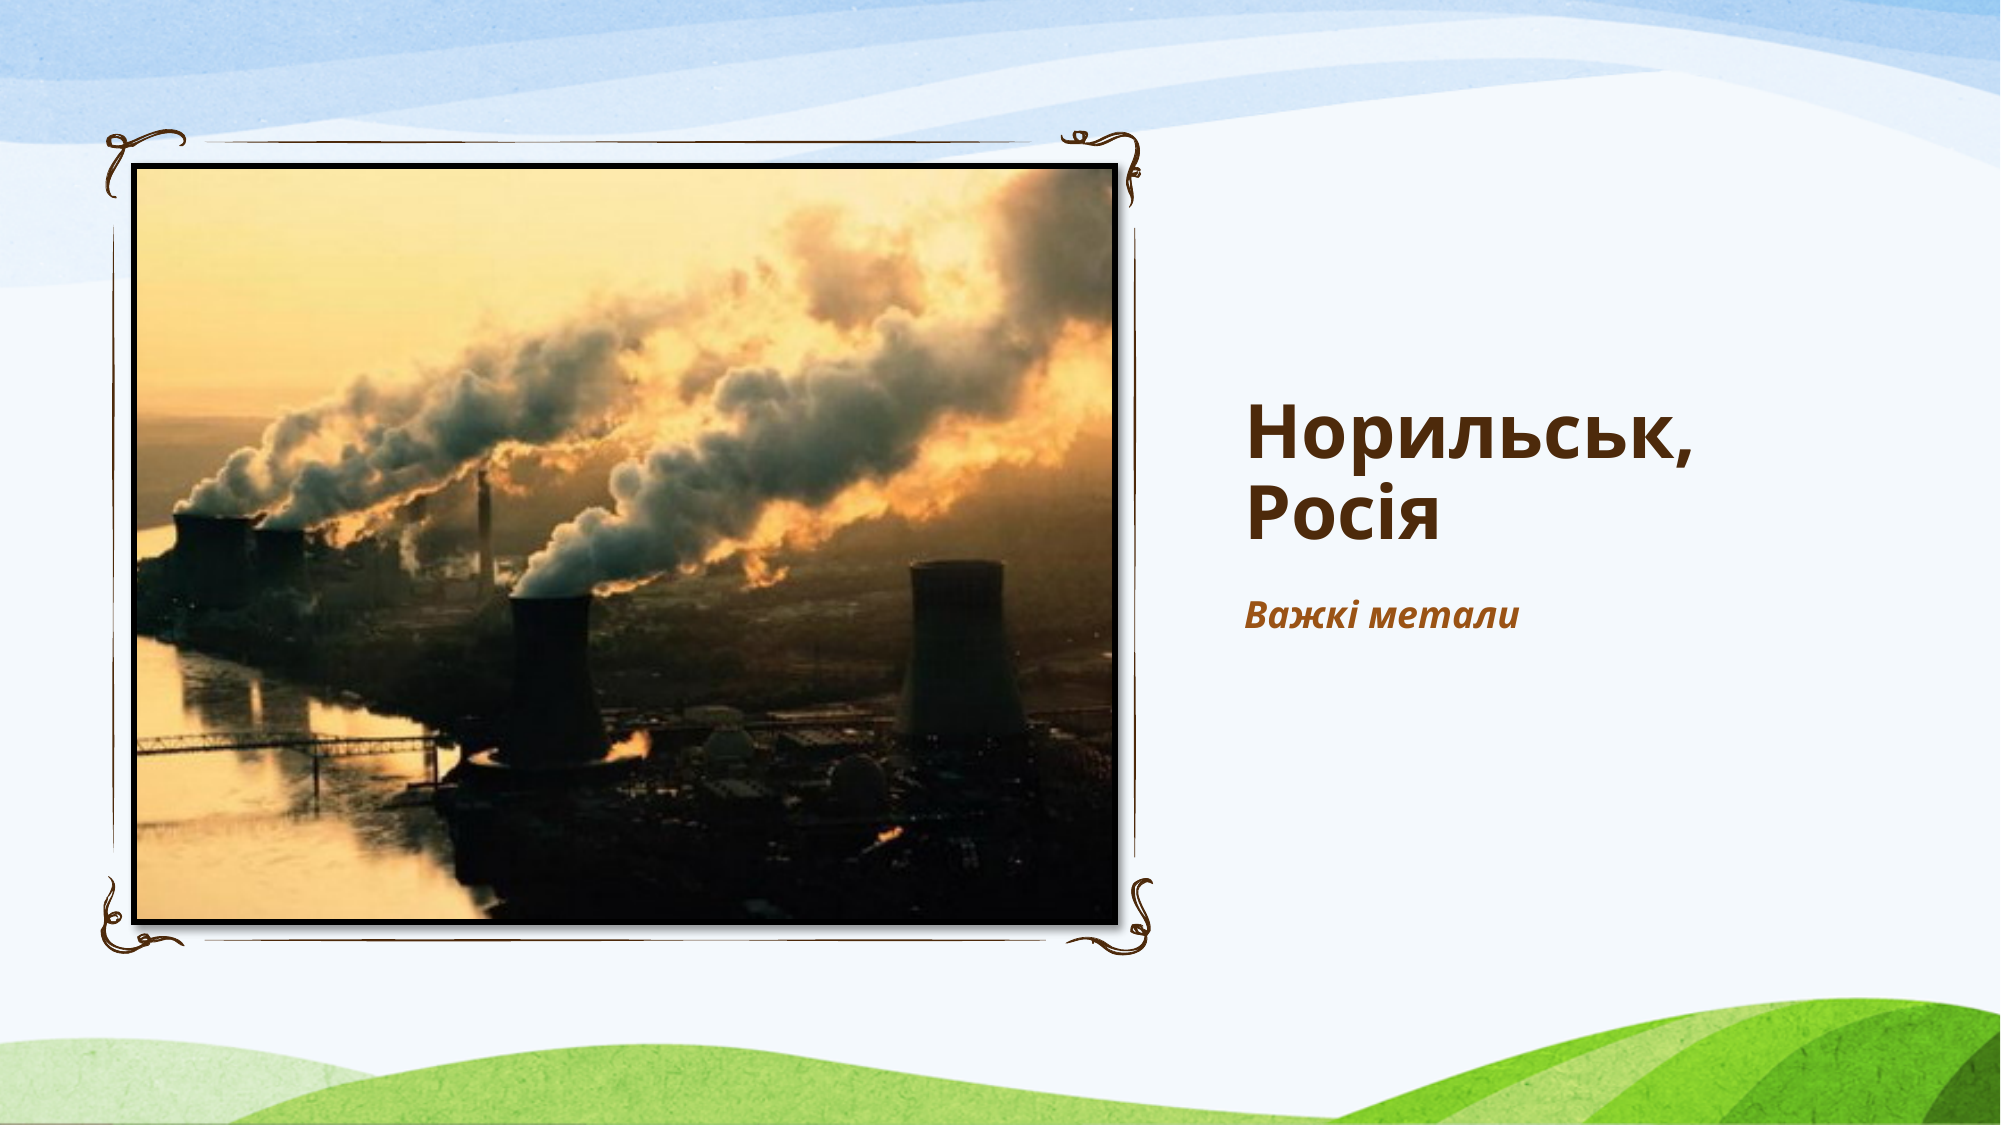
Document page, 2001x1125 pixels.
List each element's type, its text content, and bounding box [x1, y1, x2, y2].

picture [0, 0, 2001, 1125]
list Важкі метали [1229, 583, 1860, 939]
title Норильськ, Росія [1229, 218, 1860, 564]
